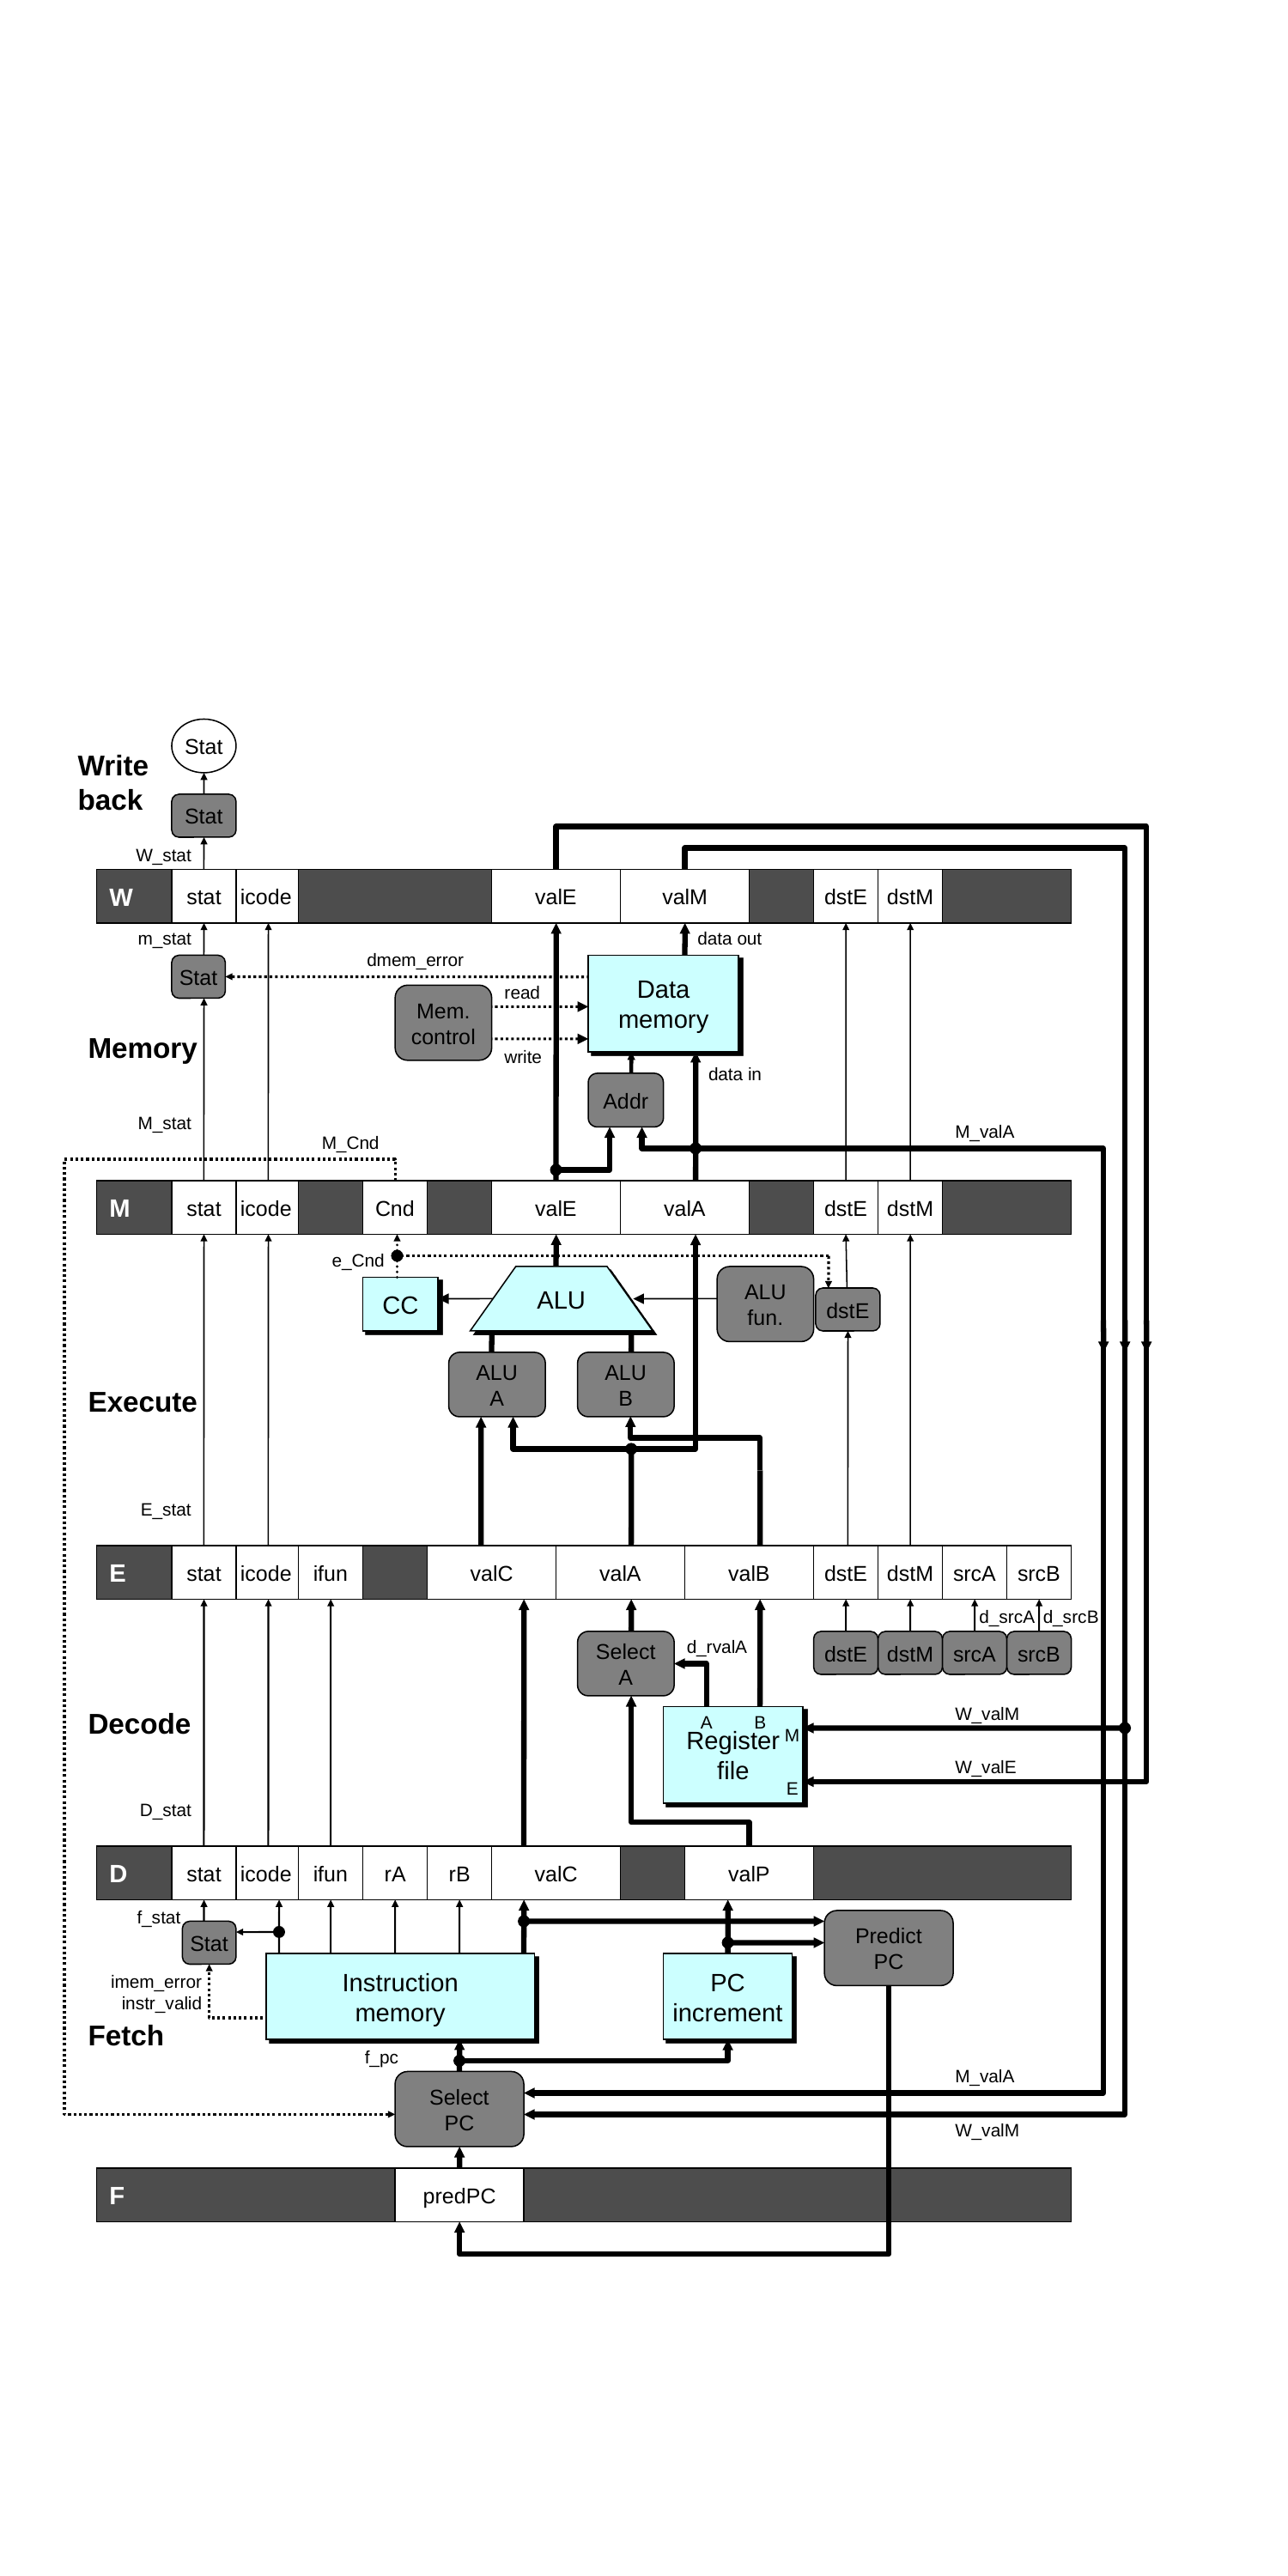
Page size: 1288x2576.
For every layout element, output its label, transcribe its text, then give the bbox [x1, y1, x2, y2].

text_box Stat [171, 955, 226, 999]
text_box Decode [75, 1699, 204, 1747]
text_box [456, 1900, 464, 1953]
text_box f_pc [352, 2039, 482, 2074]
text_box dstE [813, 869, 878, 923]
text_box Cnd [362, 1180, 428, 1235]
text_box Write back [64, 740, 162, 822]
text_box F [890, 2167, 1072, 2222]
text_box E [770, 1771, 814, 1806]
text_box [598, 1449, 637, 1545]
text_box Predict PC [824, 1910, 954, 1986]
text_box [513, 1910, 535, 1933]
text_box [442, 1293, 492, 1304]
text_box f_stat [96, 1899, 193, 1935]
text_box [200, 1900, 208, 1921]
text_box dstE [815, 1288, 880, 1332]
text_box W_valM [942, 1695, 1072, 1730]
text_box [684, 1137, 707, 1160]
text_box [520, 1900, 528, 1909]
text_box [524, 1600, 1104, 2097]
text_box valB [684, 1545, 813, 1600]
text_box B [738, 1704, 782, 1739]
text_box Execute [204, 1377, 210, 1425]
text_box rA [362, 1845, 428, 1900]
text_box srcA [942, 1545, 1006, 1600]
text_box d_rvalA [674, 1629, 804, 1664]
text_box [64, 1158, 396, 2118]
text_box [559, 1600, 613, 1845]
text_box read [491, 985, 578, 1009]
text_box e_Cnd [268, 1242, 398, 1278]
text_box icode [236, 1845, 298, 1900]
text_box icode [236, 1545, 298, 1600]
text_box [509, 1263, 674, 1449]
text_box valA [620, 1180, 750, 1235]
text_box write [491, 1038, 568, 1073]
text_box Instruction memory [266, 1953, 535, 2039]
text_box valP [684, 1845, 814, 1900]
text_box [327, 1900, 335, 1953]
text_box [629, 1263, 665, 1299]
text_box icode [236, 1180, 299, 1235]
text_box M [96, 1180, 171, 1235]
text_box Addr [588, 1072, 659, 1127]
text_box valC [427, 1545, 556, 1600]
text_box [1100, 1320, 1108, 1353]
text_box dstM [878, 1545, 942, 1600]
text_box Execute [75, 1377, 204, 1425]
text_box E [96, 1545, 171, 1600]
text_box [1114, 1716, 1136, 1740]
text_box stat [171, 869, 236, 923]
text_box icode [236, 869, 299, 923]
text_box [264, 1600, 272, 1845]
text_box ifun [298, 1545, 363, 1600]
text_box W_valE [942, 1749, 1072, 1784]
text_box d_srcB [1096, 1599, 1159, 1634]
text_box [552, 923, 560, 974]
text_box [635, 1235, 679, 1255]
text_box [235, 1928, 264, 1936]
text_box [200, 836, 208, 870]
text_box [544, 1158, 568, 1182]
text_box srcB [1006, 1545, 1072, 1599]
text_box valE [491, 869, 620, 923]
text_box W_stat [107, 836, 204, 872]
text_box [577, 1001, 589, 1012]
text_box valE [491, 1180, 620, 1235]
text_box m_stat [107, 920, 204, 955]
text_box [200, 998, 208, 1105]
text_box M [299, 1180, 362, 1235]
text_box [577, 1033, 589, 1045]
text_box D_stat [107, 1792, 204, 1827]
text_box W [299, 869, 491, 923]
text_box [556, 826, 1147, 1518]
text_box A [684, 1704, 728, 1739]
text_box ALU [470, 1266, 630, 1331]
text_box ALU A [448, 1352, 546, 1417]
text_box [1104, 1479, 1126, 1546]
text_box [620, 1437, 642, 1461]
text_box [264, 1235, 272, 1242]
text_box stat [171, 1545, 236, 1600]
text_box CC [362, 1277, 439, 1331]
text_box [200, 773, 208, 793]
text_box M_stat [107, 1105, 204, 1140]
text_box data in [696, 1055, 793, 1091]
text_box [716, 1931, 739, 1954]
text_box [552, 1235, 560, 1255]
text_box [268, 1921, 290, 1943]
text_box W_valM [942, 2111, 1072, 2147]
text_box dmem_error [354, 942, 505, 975]
text_box [524, 1783, 1126, 2118]
text_box [456, 2115, 890, 2255]
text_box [386, 1244, 409, 1267]
text_box [803, 1634, 1147, 1786]
text_box stat [171, 1845, 236, 1900]
text_box D [96, 1845, 171, 1899]
text_box valM [620, 869, 750, 923]
text_box Memory [75, 1023, 204, 1071]
text_box M_Cnd [309, 1124, 439, 1159]
text_box Mem. control [395, 985, 492, 1060]
text_box F [525, 2167, 552, 2184]
text_box M [428, 1180, 491, 1235]
text_box predPC [395, 2167, 525, 2222]
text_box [209, 1964, 269, 2019]
text_box ifun [298, 1845, 362, 1900]
text_box imem_error instr_valid [85, 1964, 207, 2020]
text_box E_stat [107, 1492, 204, 1527]
text_box data out [684, 920, 793, 956]
text_box [623, 1439, 760, 1545]
text_box [392, 1900, 399, 1953]
text_box [1072, 1513, 1147, 1599]
text_box [200, 1600, 208, 1792]
text_box [628, 1051, 635, 1072]
text_box [482, 2039, 732, 2062]
text_box [646, 1148, 1104, 1571]
text_box [393, 1234, 401, 1242]
text_box rB [428, 1845, 491, 1900]
text_box d_srcA [966, 1599, 1096, 1634]
text_box dstM [878, 869, 943, 923]
text_box M_valA [942, 2058, 1072, 2093]
text_box Data memory [588, 955, 668, 1052]
text_box Select PC [395, 2071, 525, 2147]
text_box [200, 1235, 208, 1492]
text_box W [96, 869, 171, 923]
text_box valA [556, 1545, 684, 1600]
text_box [1143, 1320, 1151, 1353]
text_box [844, 1330, 852, 1546]
text_box E [363, 1545, 427, 1600]
text_box [638, 1127, 652, 1149]
text_box valC [491, 1845, 621, 1900]
text_box Memory [204, 1023, 210, 1071]
text_box [627, 1416, 761, 1471]
text_box dstM [878, 1180, 943, 1235]
text_box [327, 1600, 335, 1845]
text_box [1121, 1320, 1129, 1353]
text_box dstE [813, 1180, 878, 1235]
text_box stat [171, 1180, 236, 1235]
text_box [520, 1599, 528, 1846]
text_box Stat [182, 1921, 236, 1964]
text_box F [96, 2167, 395, 2222]
text_box [646, 1004, 800, 1180]
text_box [456, 2146, 464, 2167]
text_box M_valA [942, 1114, 1072, 1149]
text_box Select A [577, 1631, 586, 1690]
text_box [264, 922, 272, 975]
text_box Stat [171, 719, 236, 773]
text_box [275, 1900, 283, 1919]
text_box M [770, 1717, 814, 1752]
text_box Stat [171, 793, 236, 837]
text_box dstE [813, 1545, 878, 1600]
text_box [568, 1127, 614, 1170]
text_box Fetch [75, 2010, 178, 2058]
text_box [477, 1417, 485, 1545]
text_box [448, 2050, 471, 2072]
